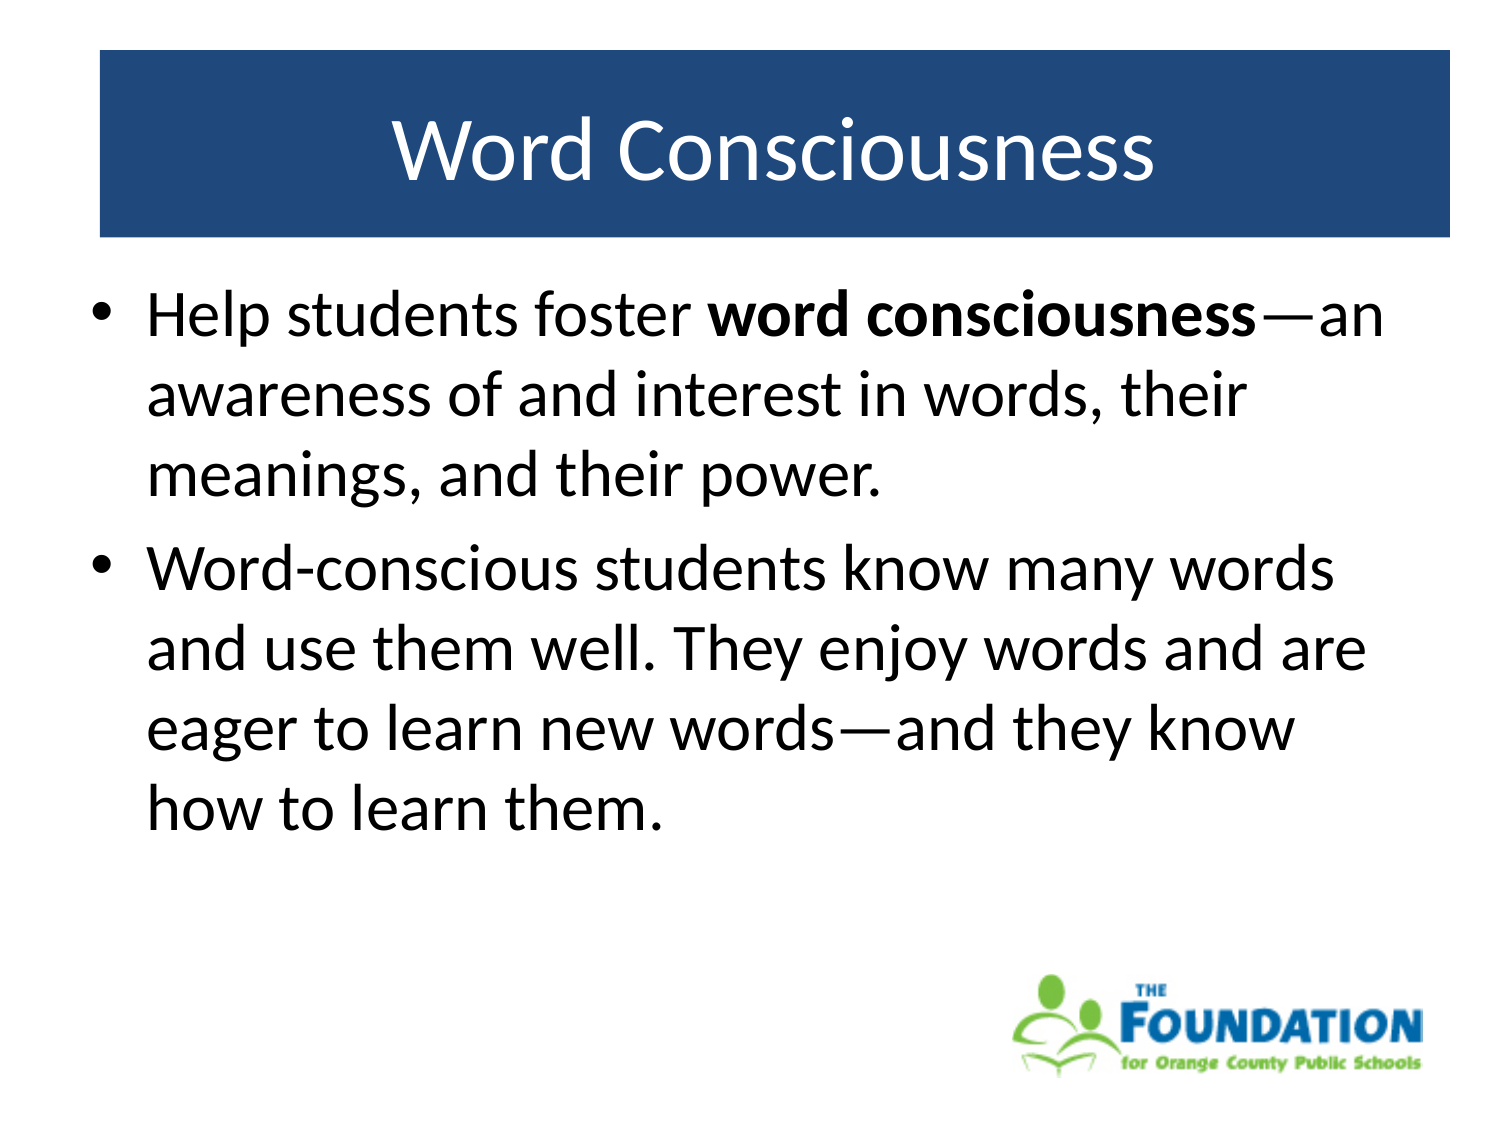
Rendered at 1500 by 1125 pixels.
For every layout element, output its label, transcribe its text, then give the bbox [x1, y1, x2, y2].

list Help students foster word consciousness—an awareness of and interest in words, their meanings, and their power. Word-conscious students know many words and use them well. They enjoy words and are eager to learn new words—and they know how to learn them. [75, 262, 1425, 1005]
text_box Word Consciousness [99, 50, 1450, 238]
title Word Consciousness [75, 45, 1425, 233]
picture [1012, 974, 1424, 1079]
